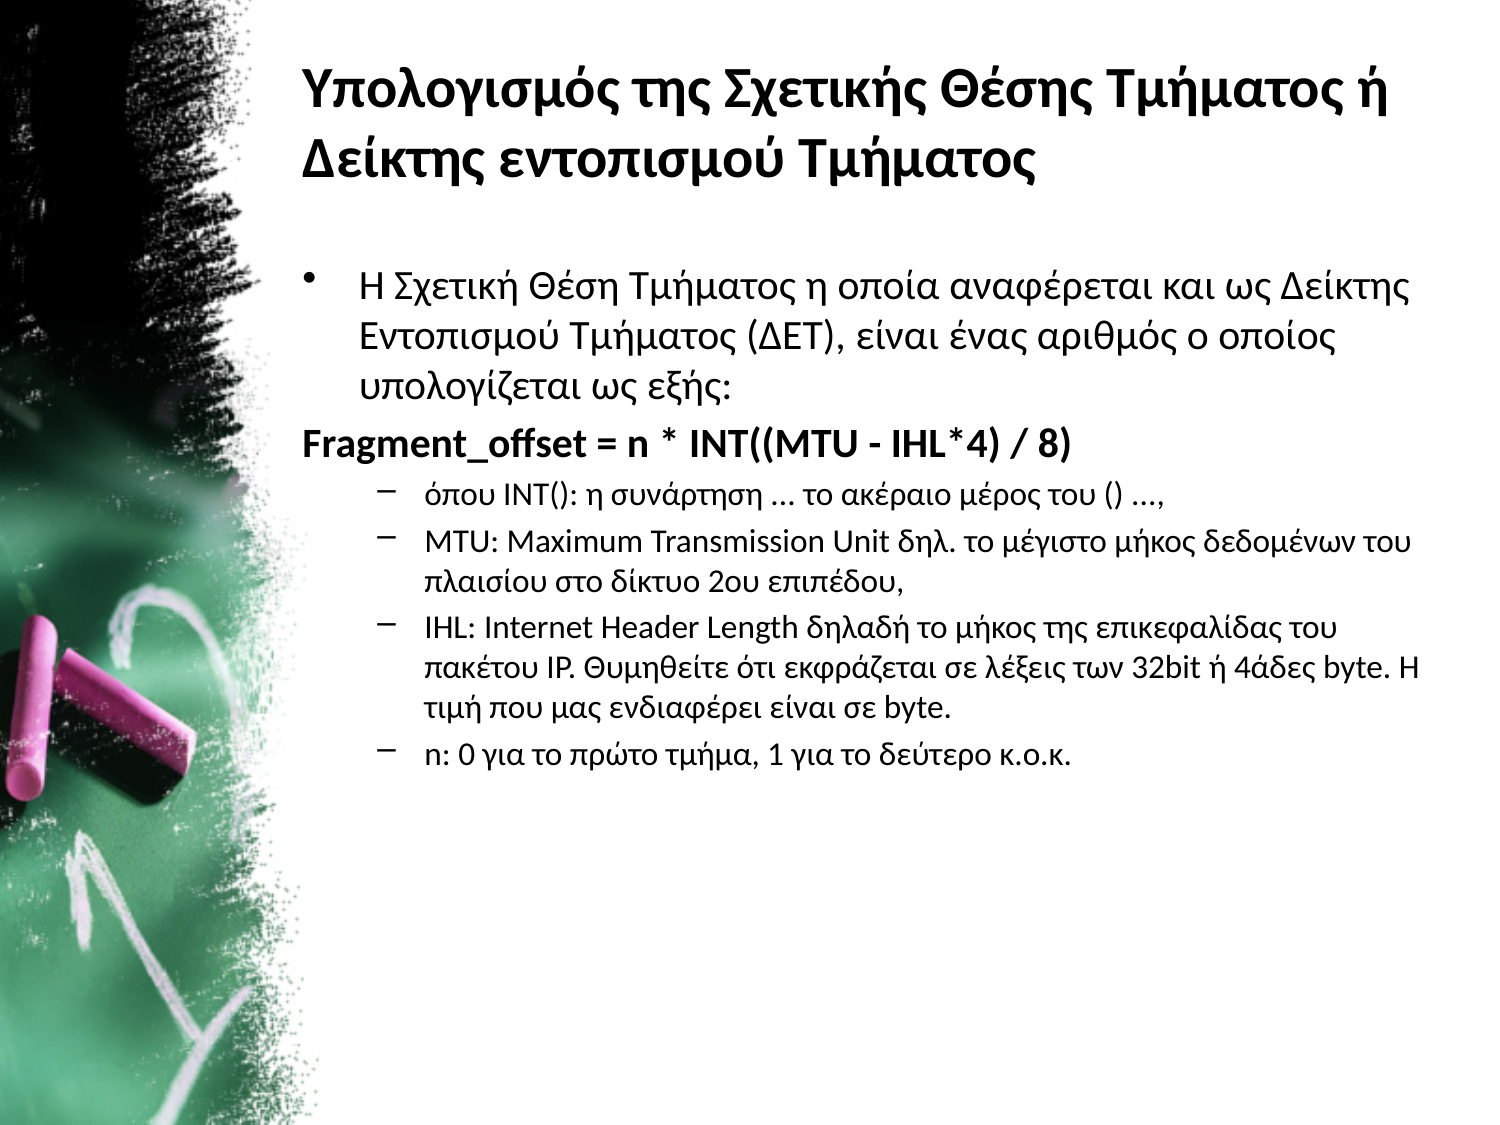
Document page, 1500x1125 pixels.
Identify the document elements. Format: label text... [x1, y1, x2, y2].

title Υπολογισμός της Σχετικής Θέσης Τμήματος ή Δείκτης εντοπισμού Τμήματος [287, 49, 1438, 188]
picture [0, 0, 1500, 1125]
list Η Σχετική Θέση Τμήματος η οποία αναφέρεται και ως Δείκτης Εντοπισμού Τμήματος (ΔΕΤ), είναι ένας αριθμός ο οποίος υπολογίζεται ως εξής: Fragment_offset = n * INT((MTU - IHL*4) / 8) όπου ΙΝΤ(): η συνάρτηση ... το ακέραιο μέρος του () ..., MTU: Maximum Transmission Unit δηλ. το μέγιστο μήκος δεδομένων του πλαισίου στο δίκτυο 2ου επιπέδου, IHL: Internet Header Length δηλαδή το μήκος της επικεφαλίδας του πακέτου IP. Θυμηθείτε ότι εκφράζεται σε λέξεις των 32bit ή 4άδες byte. Η τιμή που μας ενδιαφέρει είναι σε byte. n: 0 για το πρώτο τμήμα, 1 για το δεύτερο κ.ο.κ. [287, 249, 1438, 1001]
